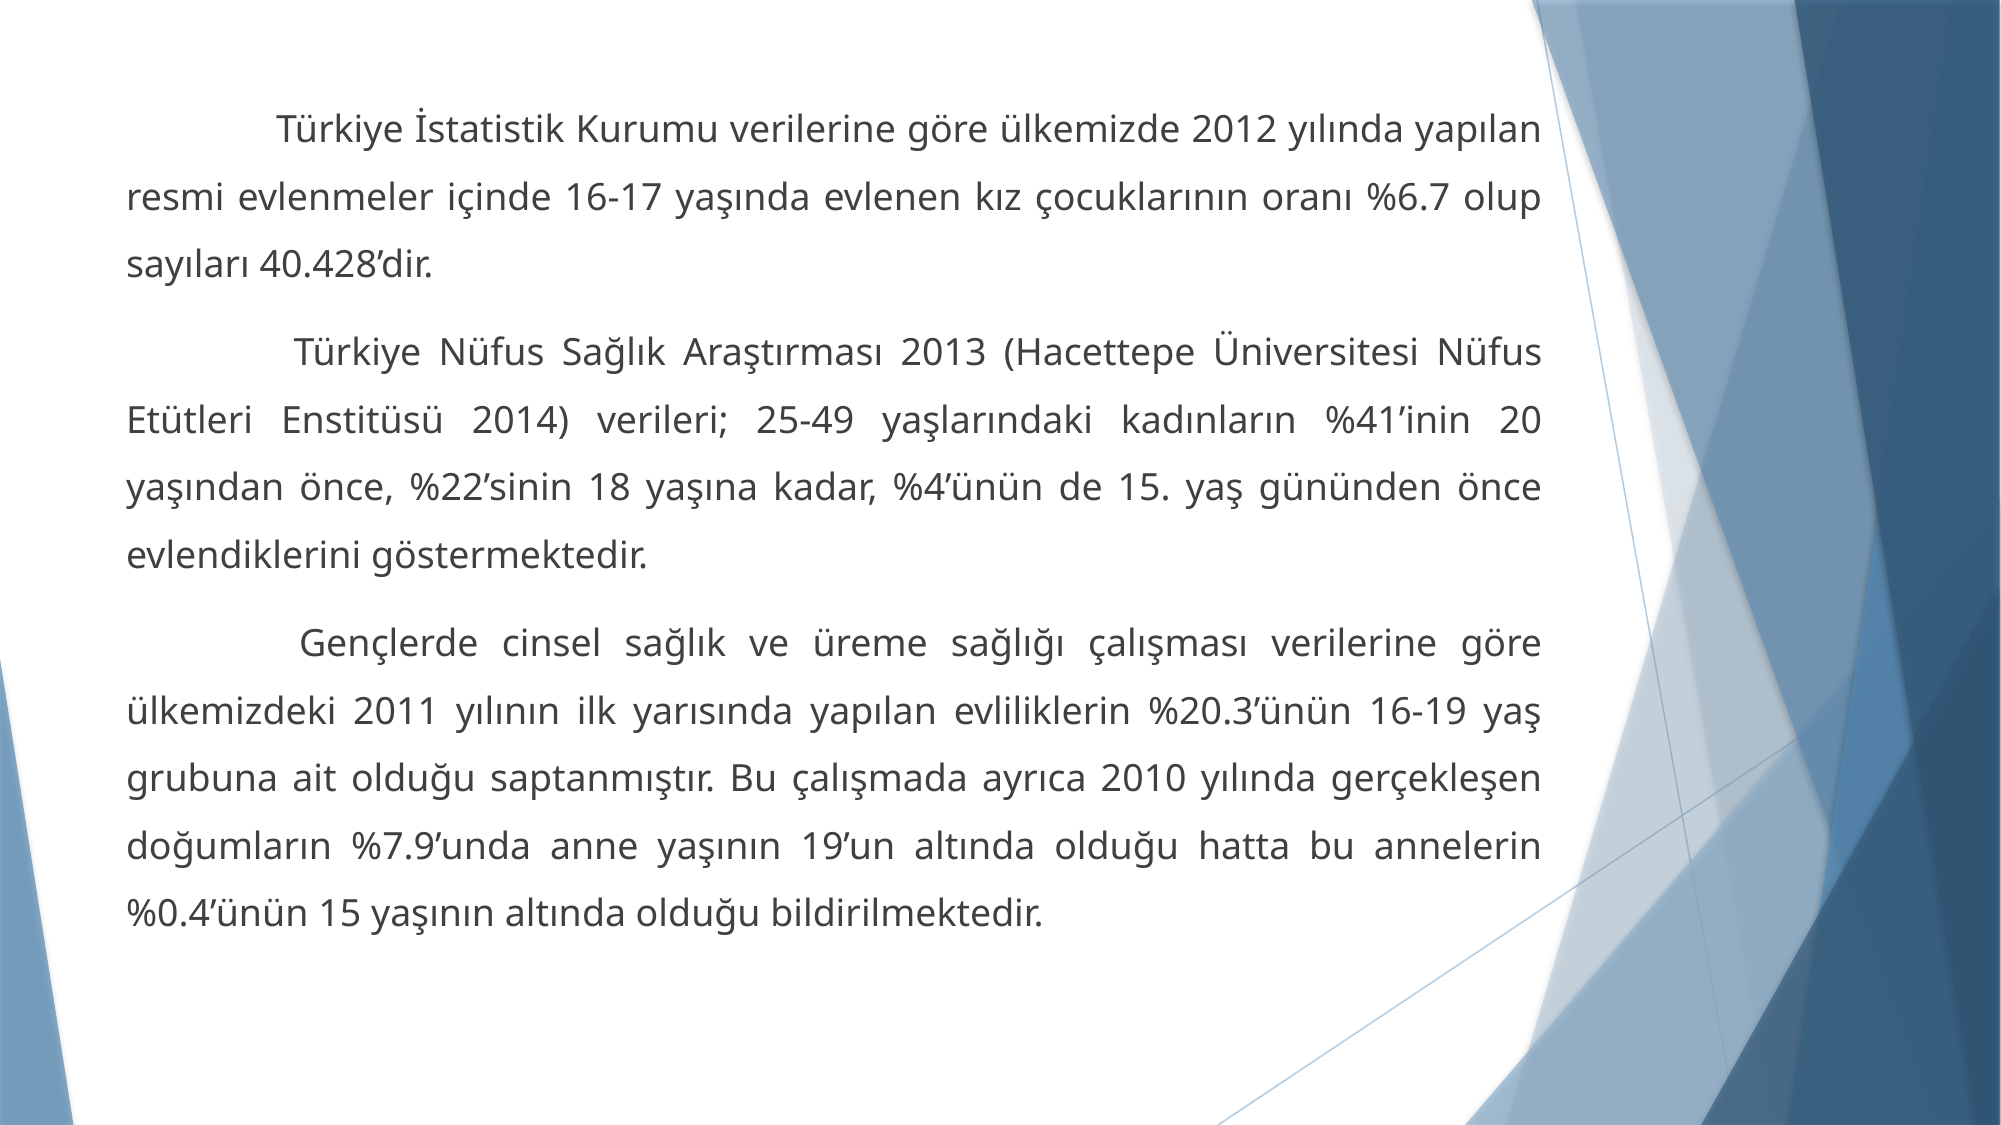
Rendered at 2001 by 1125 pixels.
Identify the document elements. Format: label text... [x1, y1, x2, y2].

list Türkiye İstatistik Kurumu verilerine göre ülkemizde 2012 yılında yapılan resmi evlenmeler içinde 16-17 yaşında evlenen kız çocuklarının oranı %6.7 olup sayıları 40.428’dir. Türkiye Nüfus Sağlık Araştırması 2013 (Hacettepe Üniversitesi Nüfus Etütleri Enstitüsü 2014) verileri; 25-49 yaşlarındaki kadınların %41’inin 20 yaşından önce, %22’sinin 18 yaşına kadar, %4’ünün de 15. yaş gününden önce evlendiklerini göstermektedir. Gençlerde cinsel sağlık ve üreme sağlığı çalışması verilerine göre ülkemizdeki 2011 yılının ilk yarısında yapılan evliliklerin %20.3’ünün 16-19 yaş grubuna ait olduğu saptanmıştır. Bu çalışmada ayrıca 2010 yılında gerçekleşen doğumların %7.9’unda anne yaşının 19’un altında olduğu hatta bu annelerin %0.4’ünün 15 yaşının altında olduğu bildirilmektedir. [111, 75, 1559, 992]
